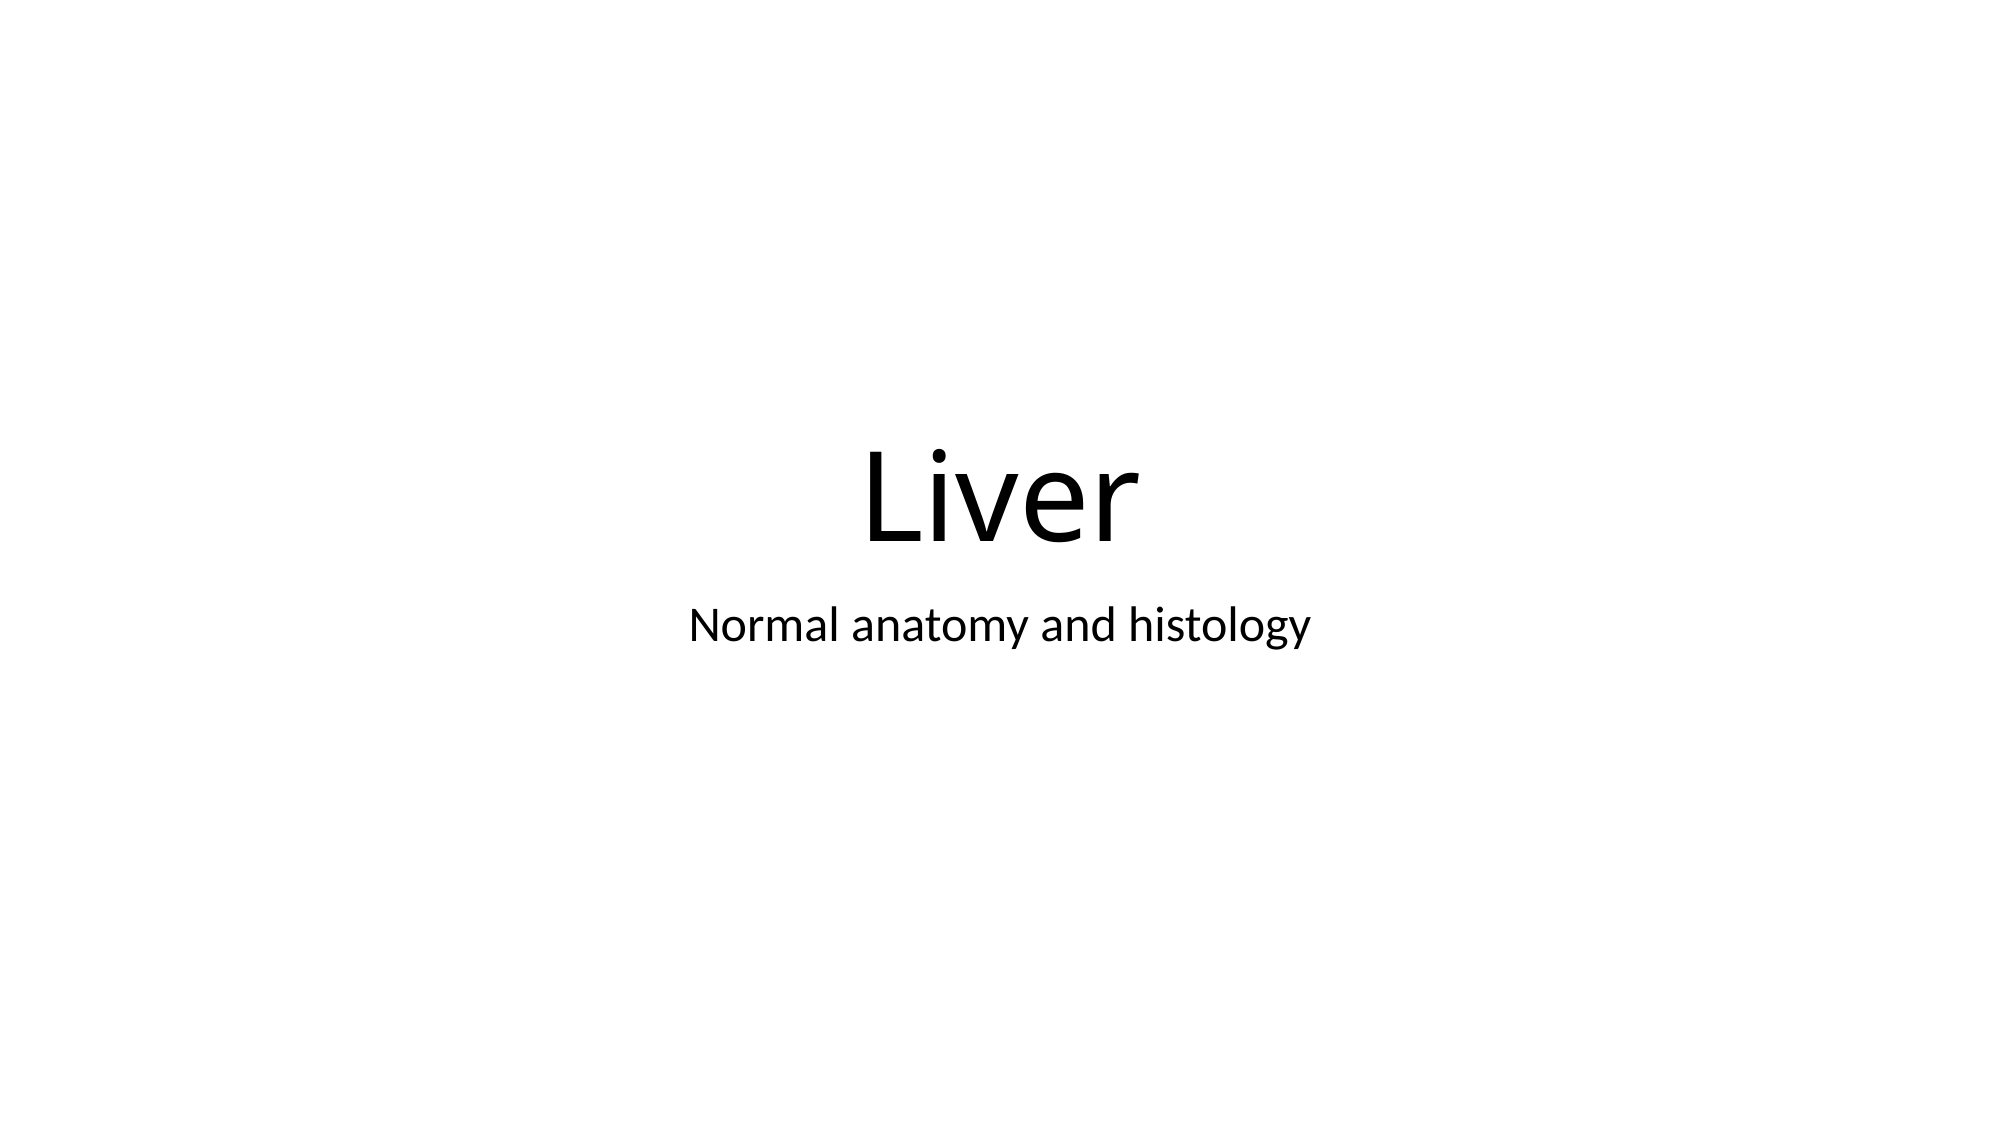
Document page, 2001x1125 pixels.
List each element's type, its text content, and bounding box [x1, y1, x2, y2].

subtitle Normal anatomy and histology [249, 590, 1750, 863]
title Liver [249, 184, 1750, 576]
